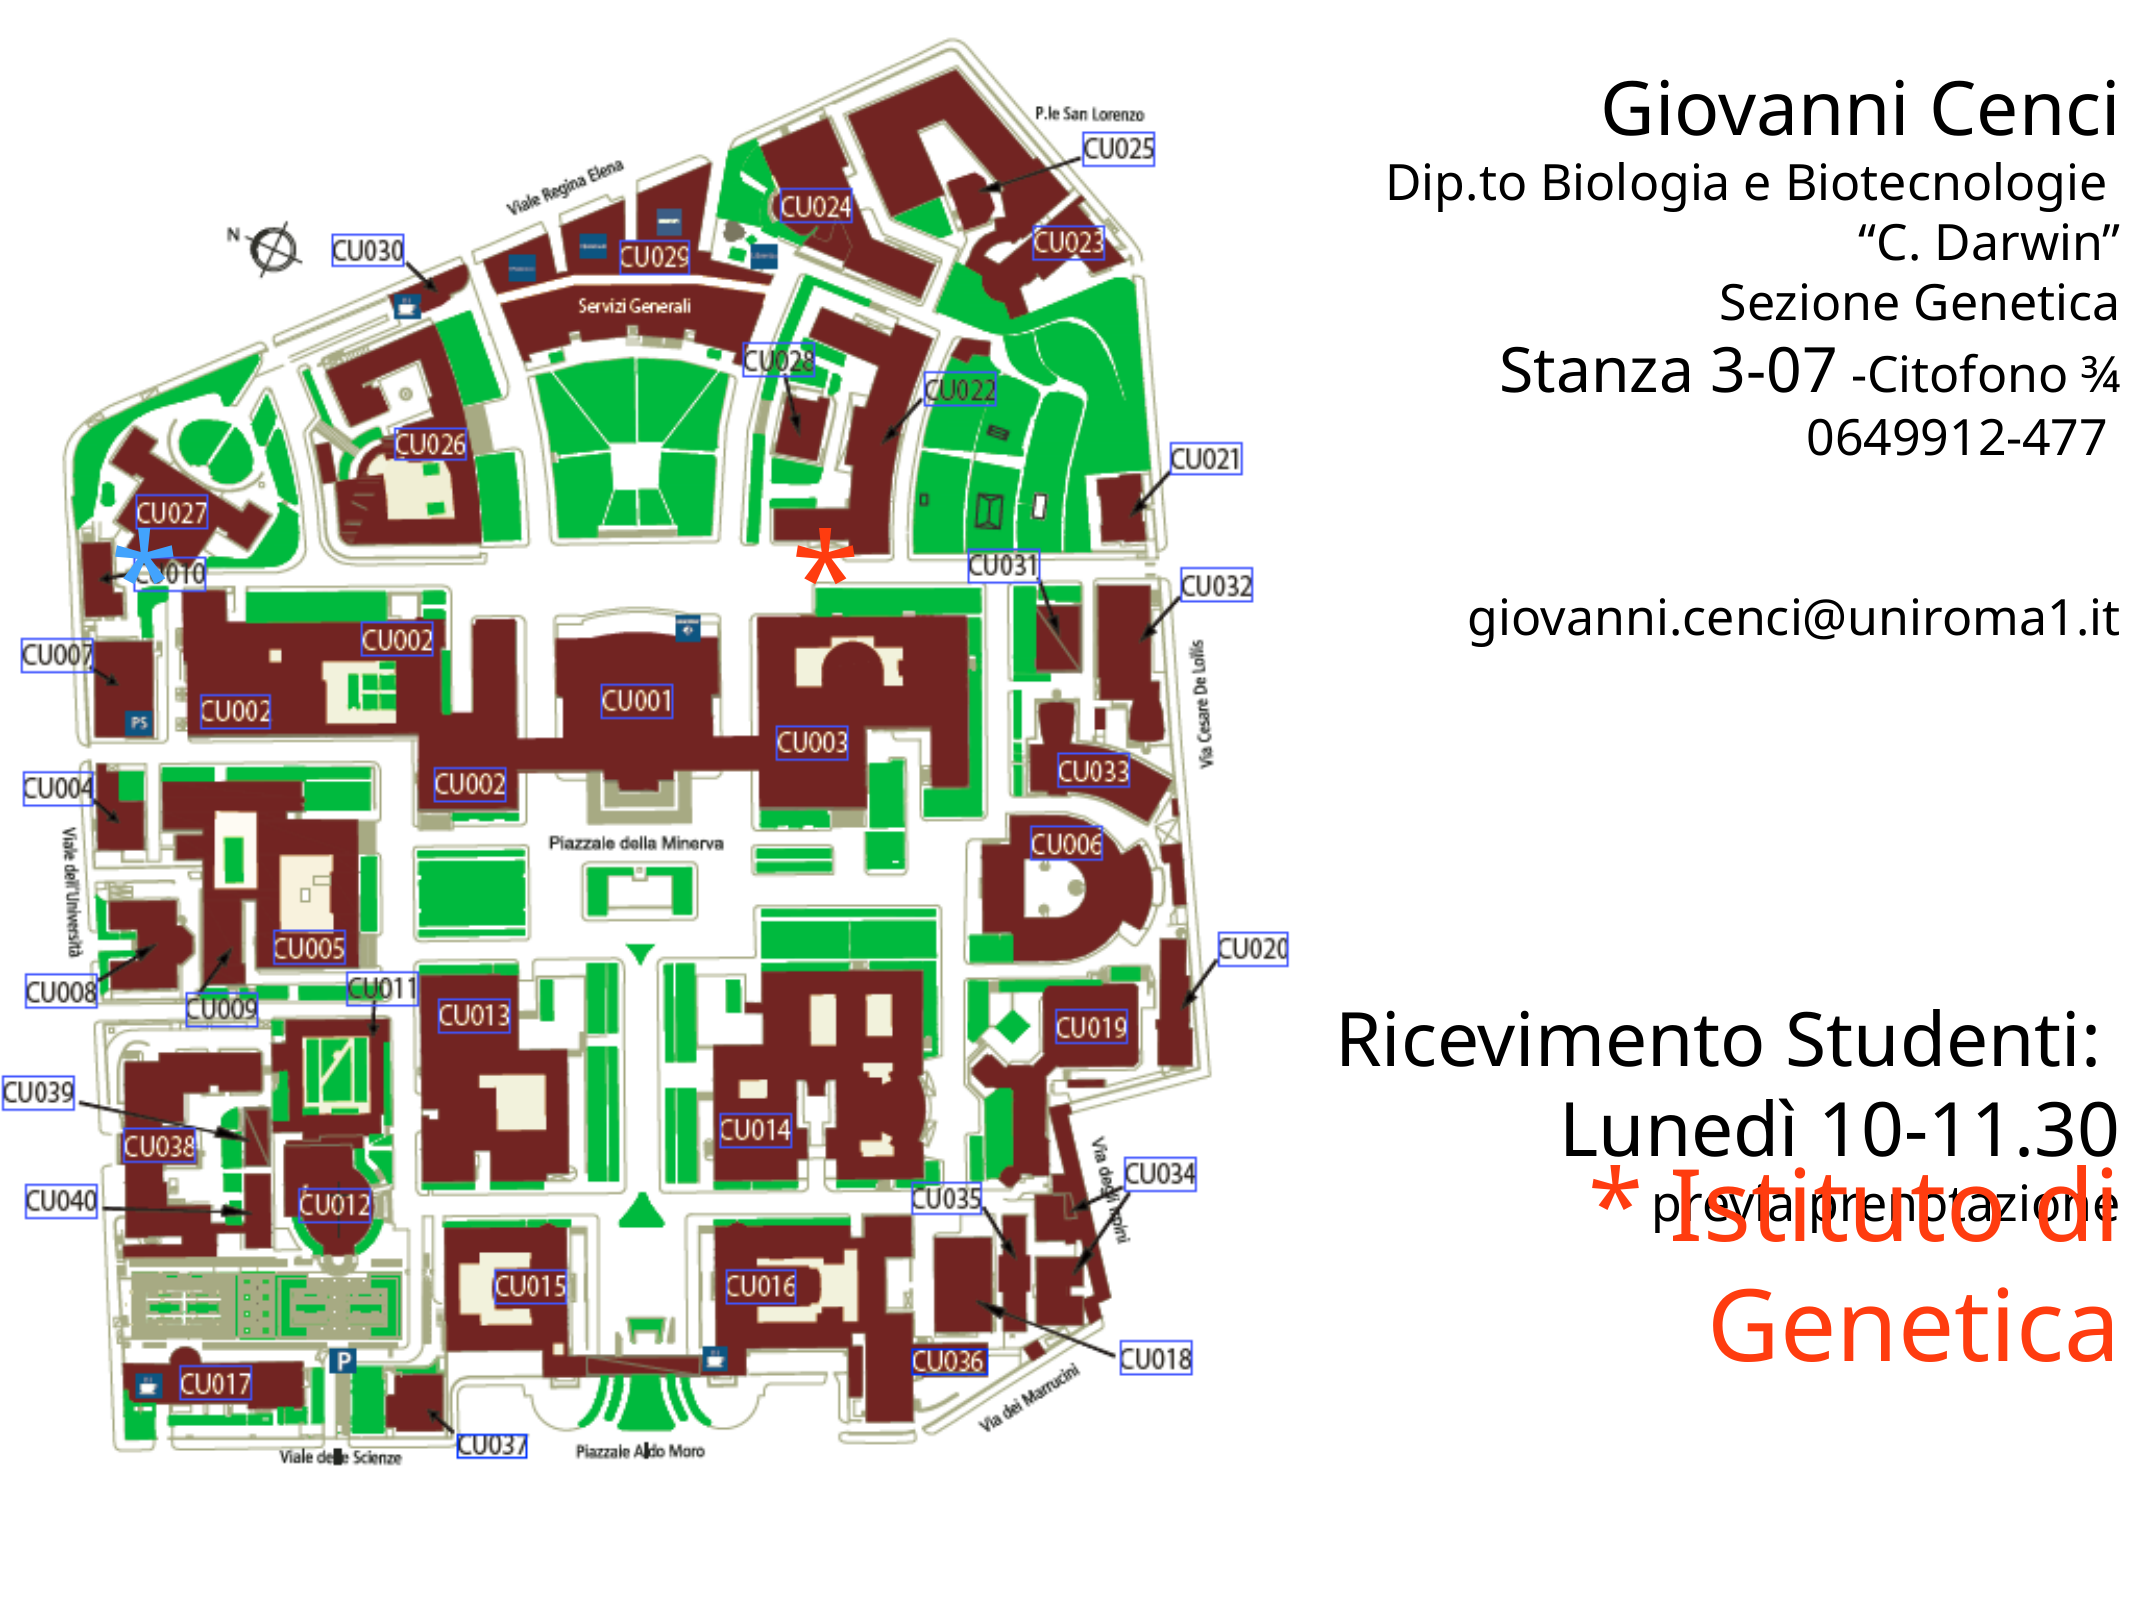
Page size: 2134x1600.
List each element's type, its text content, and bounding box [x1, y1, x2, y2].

text_box Giovanni Cenci Dip.to Biologia e Biotecnologie “C. Darwin” Sezione Genetica Stanza 3-07 -Citofono ¾ 0649912-477 giovanni.cenci@uniroma1.it Ricevimento Studenti: Lunedì 10-11.30 previa prenotazione [1313, 51, 2130, 1133]
picture [0, 4, 1308, 1477]
text_box * Istituto di Genetica [1313, 1133, 2130, 1390]
